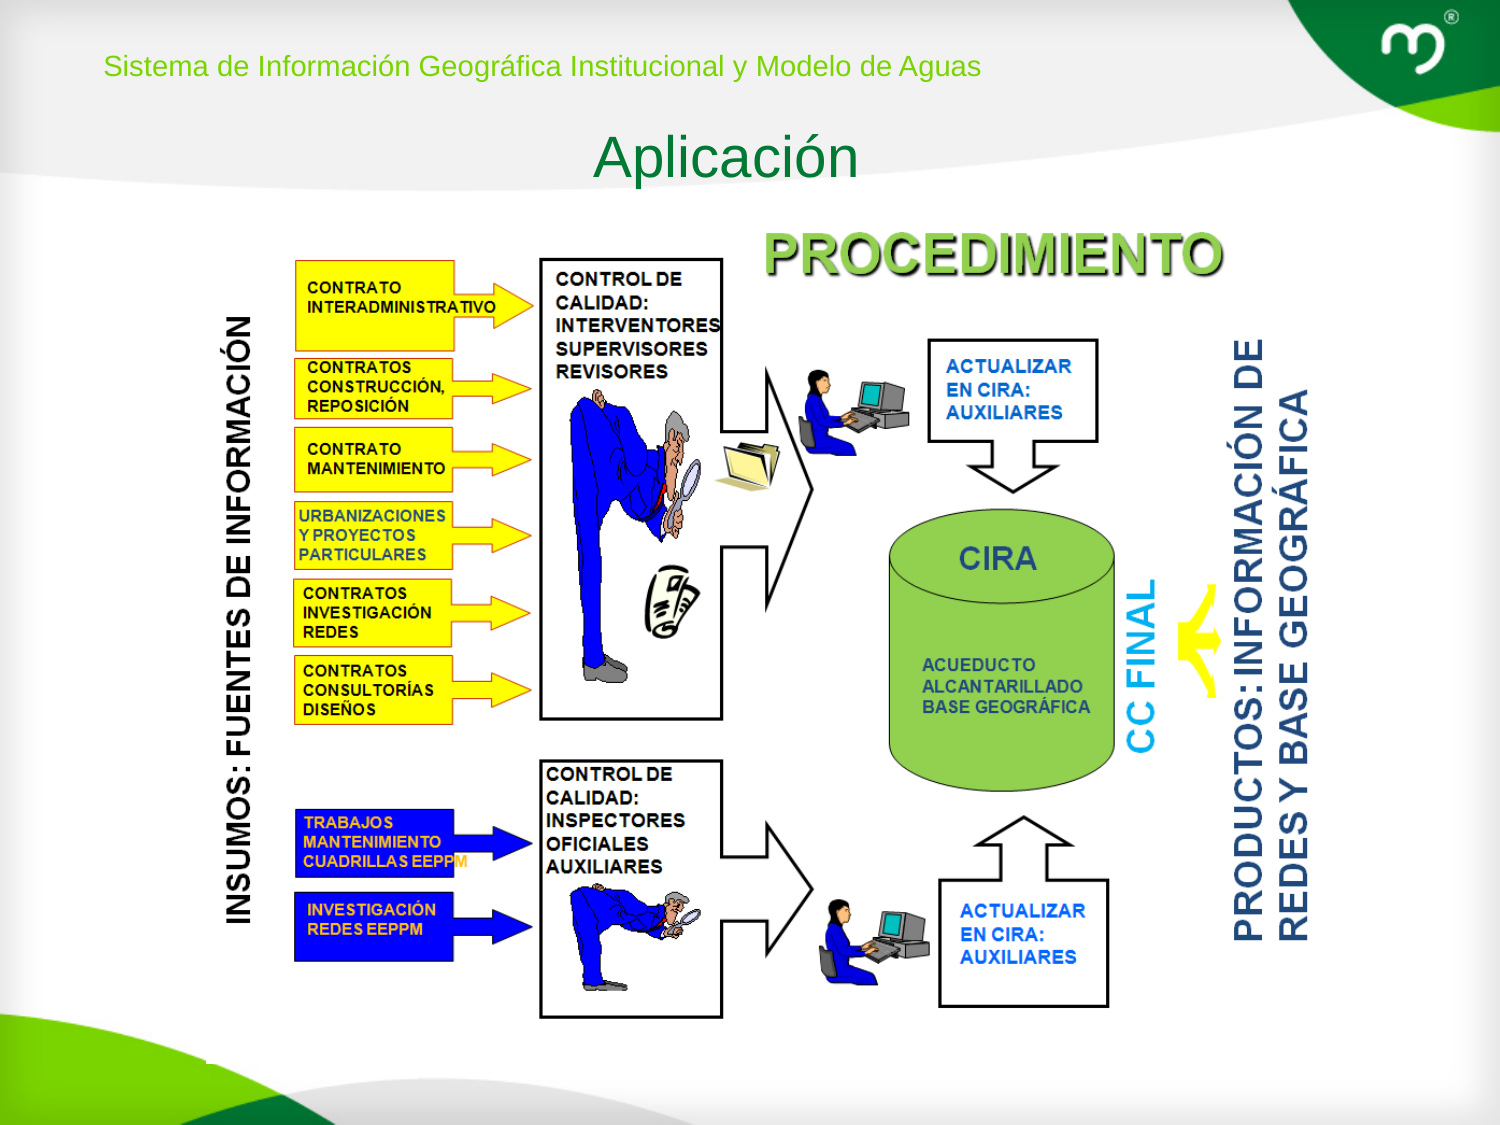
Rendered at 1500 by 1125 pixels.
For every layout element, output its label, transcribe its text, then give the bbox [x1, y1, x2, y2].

list Aplicación [89, 103, 1365, 197]
list Sistema de Información Geográfica Institucional y Modelo de Aguas [88, 42, 1364, 90]
picture [0, 0, 1500, 1125]
